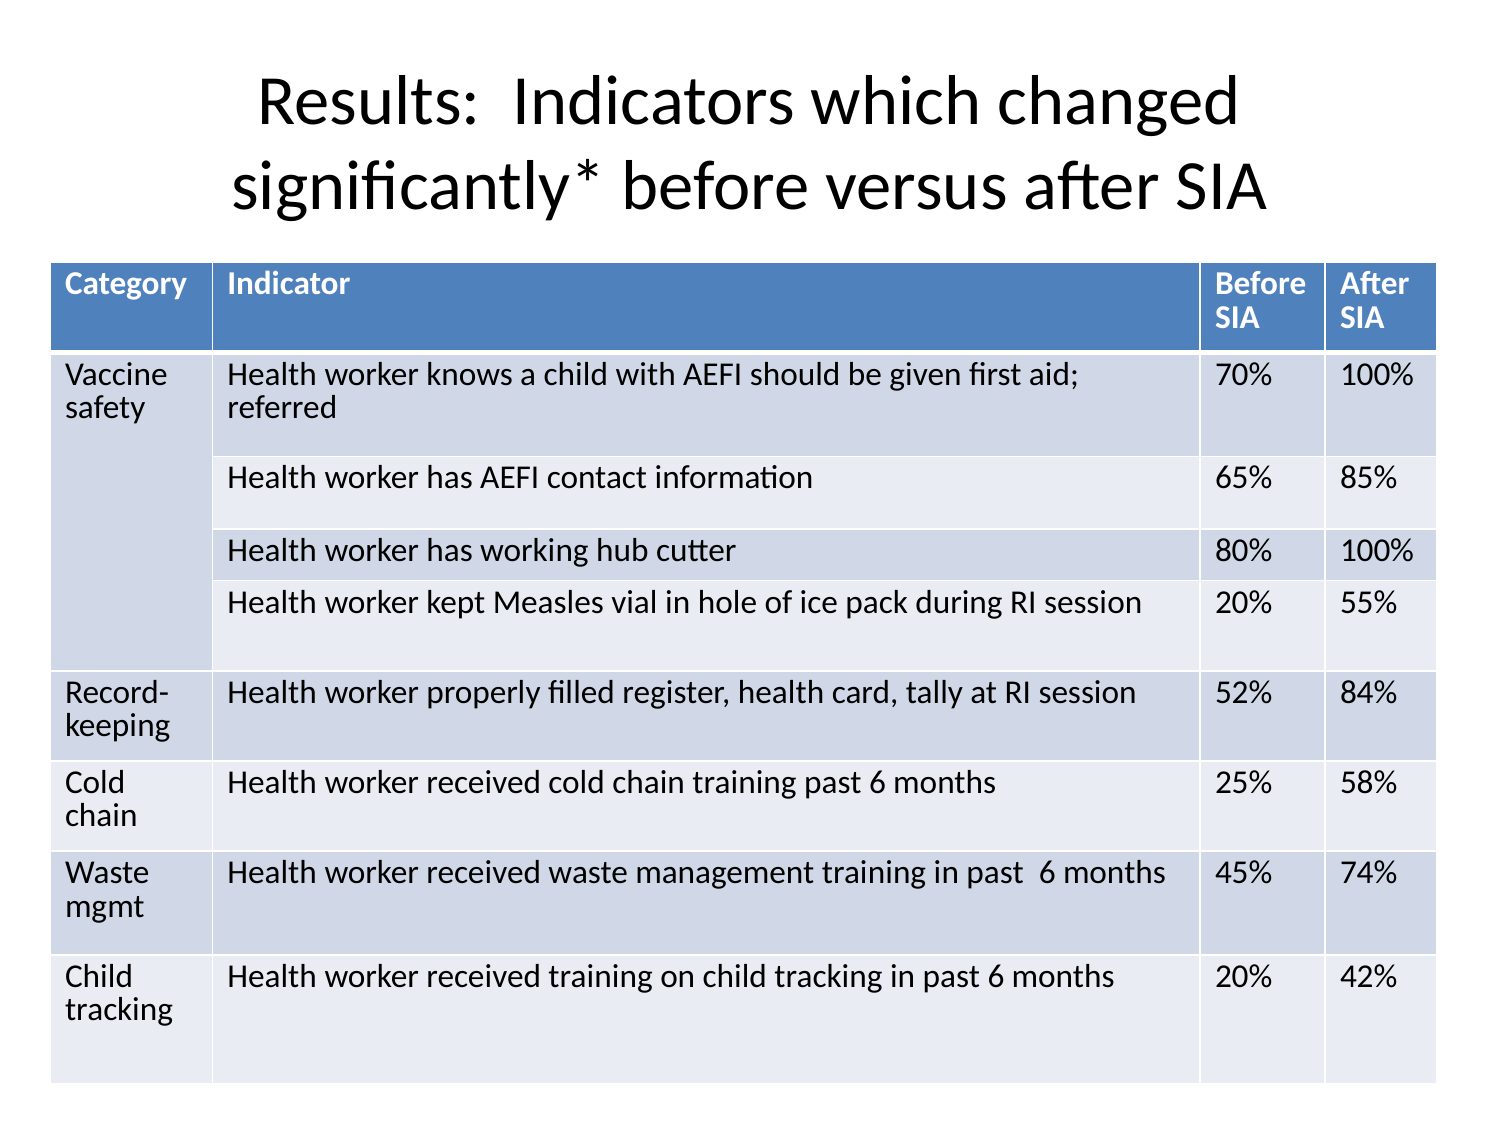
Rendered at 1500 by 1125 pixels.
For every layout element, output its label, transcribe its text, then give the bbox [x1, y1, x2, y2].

table_cell Health worker received training on child tracking in past 6 months [213, 956, 1199, 1083]
table_cell Health worker kept Measles vial in hole of ice pack during RI session [213, 581, 1199, 670]
table_cell 70% [1201, 355, 1324, 456]
table_cell Health worker knows a child with AEFI should be given first aid; referred [213, 355, 1199, 456]
table_header Before SIA [1201, 263, 1324, 350]
table_cell Health worker received waste management training in past 6 months [213, 852, 1199, 954]
title Results: Indicators which changed significantly* before versus after SIA [74, 44, 1426, 233]
table_cell 100% [1326, 530, 1436, 580]
table_cell Health worker received cold chain training past 6 months [213, 762, 1199, 850]
table_cell 85% [1326, 457, 1436, 528]
table_cell 65% [1201, 457, 1324, 528]
table_cell 20% [1201, 956, 1324, 1083]
table_cell Child tracking [51, 956, 212, 1083]
table_cell Waste mgmt [51, 852, 212, 954]
table_header After SIA [1326, 263, 1436, 350]
table_header Category [51, 263, 212, 350]
table_cell 45% [1201, 852, 1324, 954]
table_cell 52% [1201, 672, 1324, 760]
table_cell Cold chain [51, 762, 212, 850]
table_cell Health worker has AEFI contact information [213, 457, 1199, 528]
table_cell 58% [1326, 762, 1436, 850]
table_cell Vaccine safety [51, 355, 212, 670]
table_cell Health worker has working hub cutter [213, 530, 1199, 580]
table_cell 84% [1326, 672, 1436, 760]
table_cell 80% [1201, 530, 1324, 580]
table_cell 25% [1201, 762, 1324, 850]
table_cell 74% [1326, 852, 1436, 954]
table_cell 55% [1326, 581, 1436, 670]
table_header Indicator [213, 263, 1199, 350]
table_cell Record-keeping [51, 672, 212, 760]
table_cell 20% [1201, 581, 1324, 670]
table_cell 42% [1326, 956, 1436, 1083]
table_cell Health worker properly filled register, health card, tally at RI session [213, 672, 1199, 760]
table_cell 100% [1326, 355, 1436, 456]
